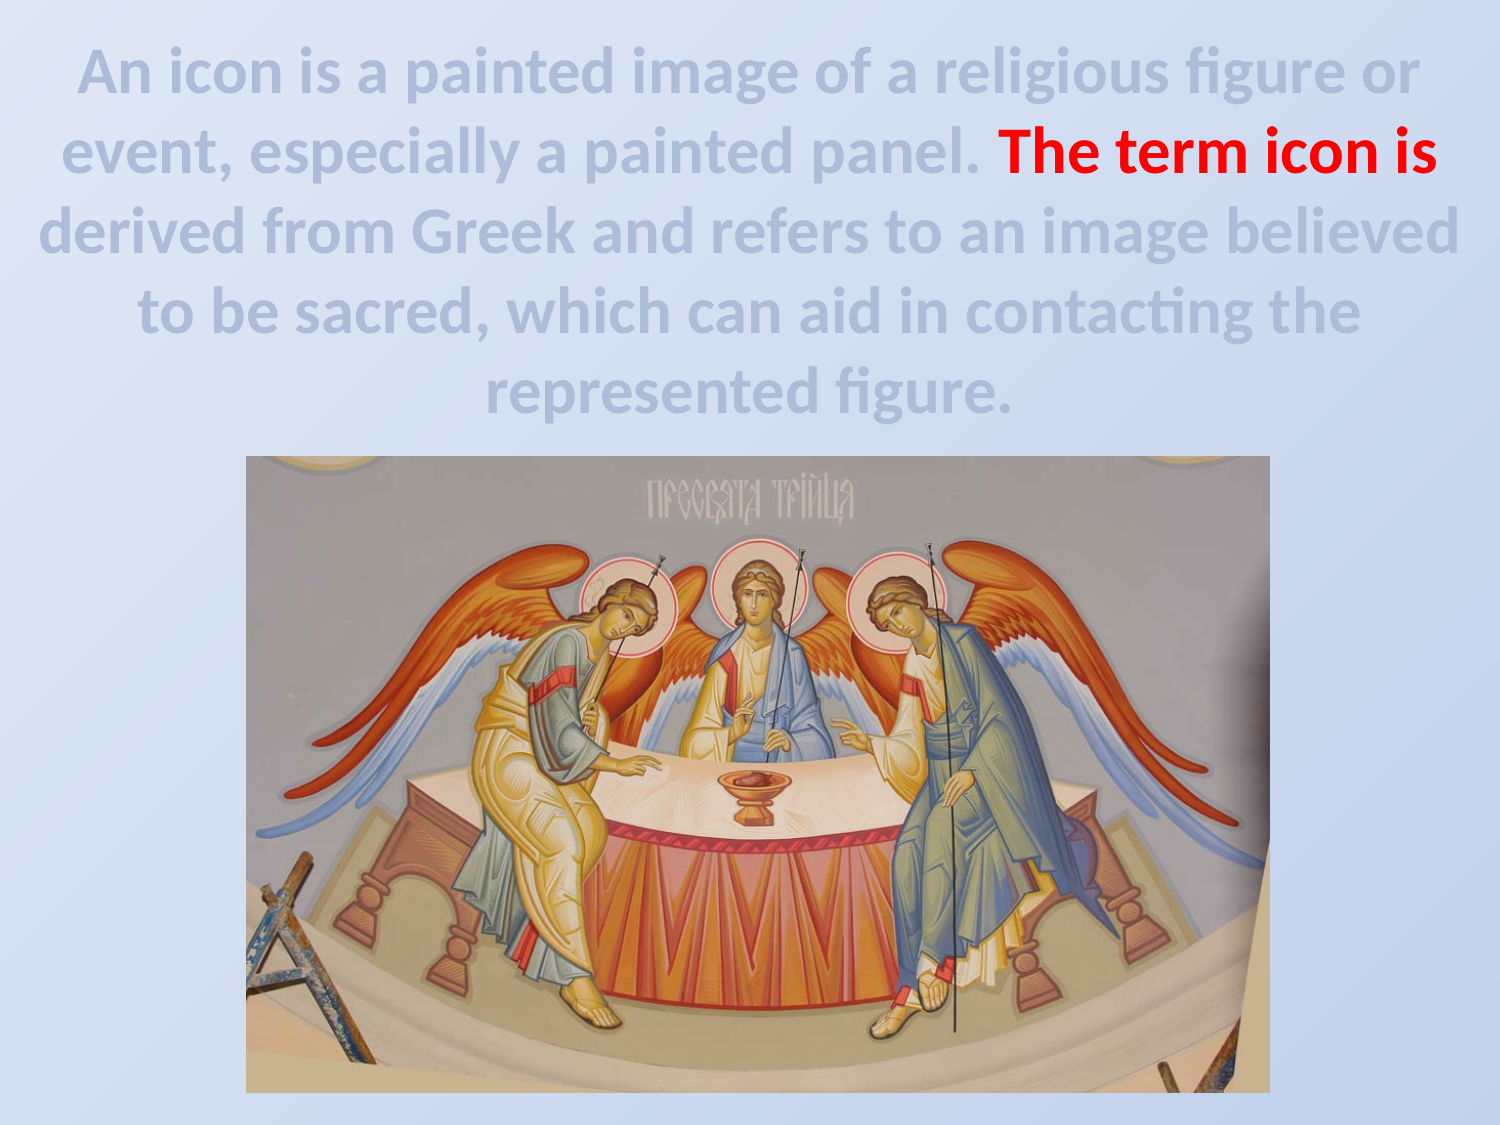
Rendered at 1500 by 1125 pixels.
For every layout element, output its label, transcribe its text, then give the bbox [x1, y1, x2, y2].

text_box An icon is a painted image of a religious figure or event, especially a painted panel. The term icon is derived from Greek and refers to an image believed to be sacred, which can aid in contacting the represented figure. [0, 19, 1500, 434]
picture [246, 455, 1270, 1093]
